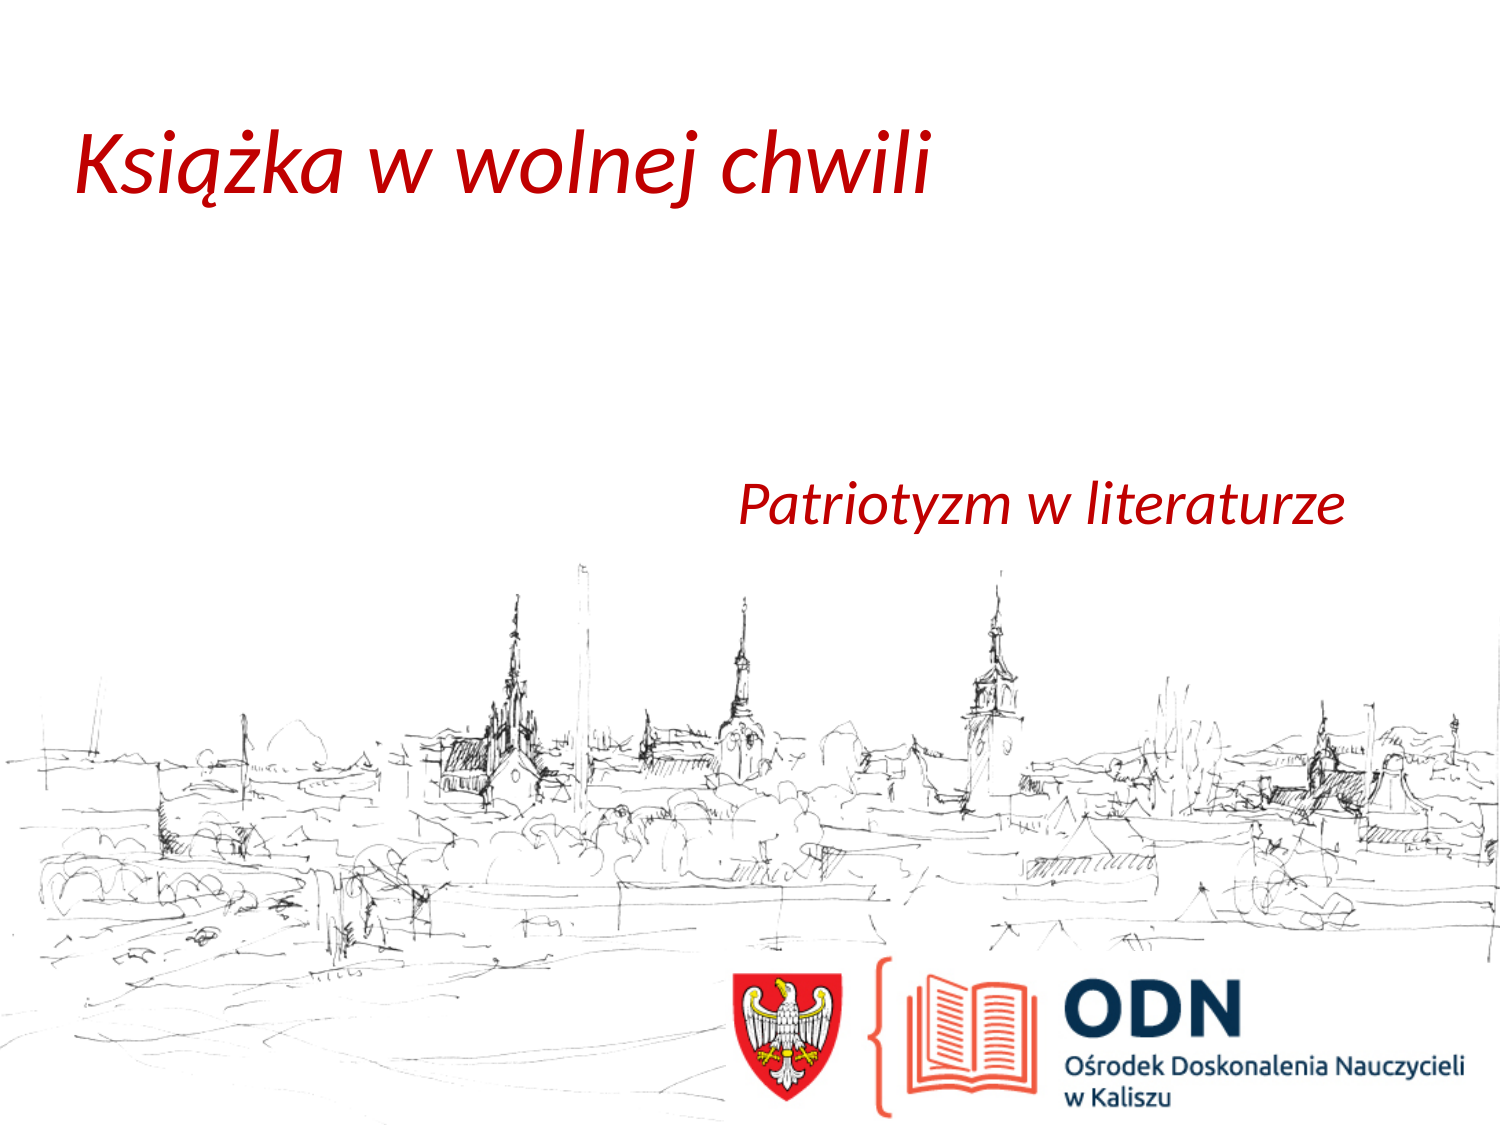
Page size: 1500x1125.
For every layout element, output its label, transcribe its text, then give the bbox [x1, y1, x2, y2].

title Książka w wolnej chwili Patriotyzm w literaturze [58, 70, 1407, 575]
picture [0, 541, 1500, 1125]
